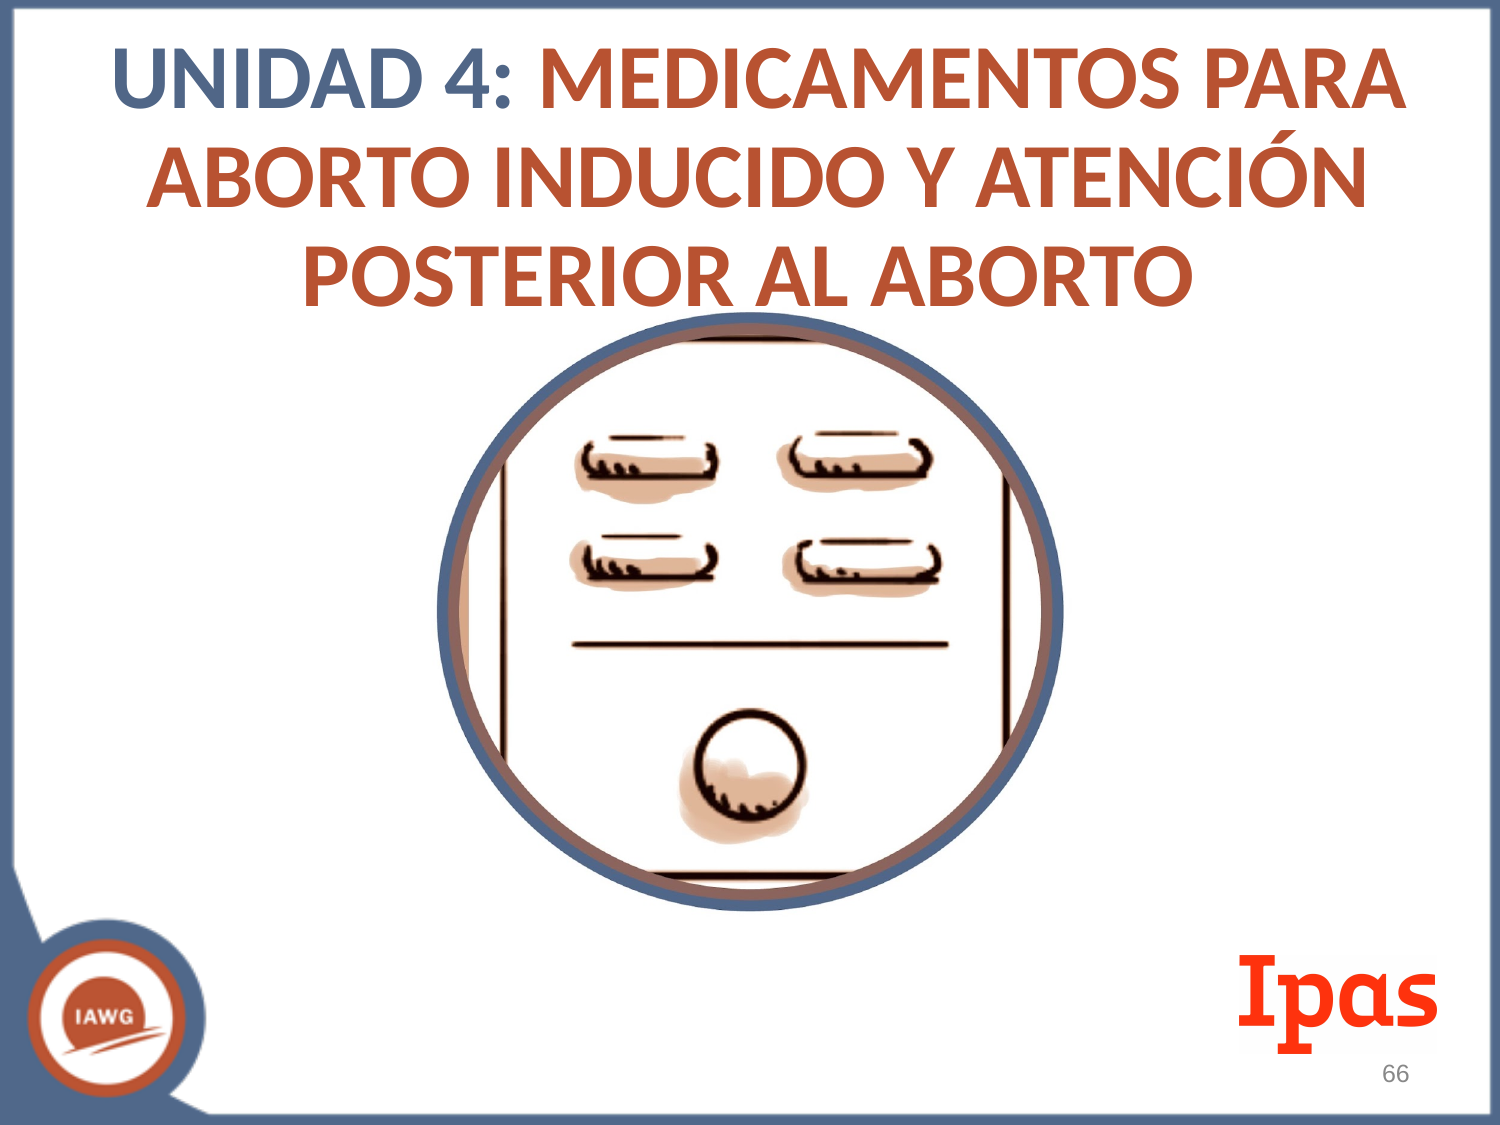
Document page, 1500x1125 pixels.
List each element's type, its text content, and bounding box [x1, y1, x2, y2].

slide_number ‹#› [1074, 1042, 1425, 1103]
picture [0, 0, 1500, 1125]
title UNIDAD 4: MEDICAMENTOS PARA ABORTO INDUCIDO Y ATENCIÓN POSTERIOR AL ABORTO [72, 0, 1446, 334]
